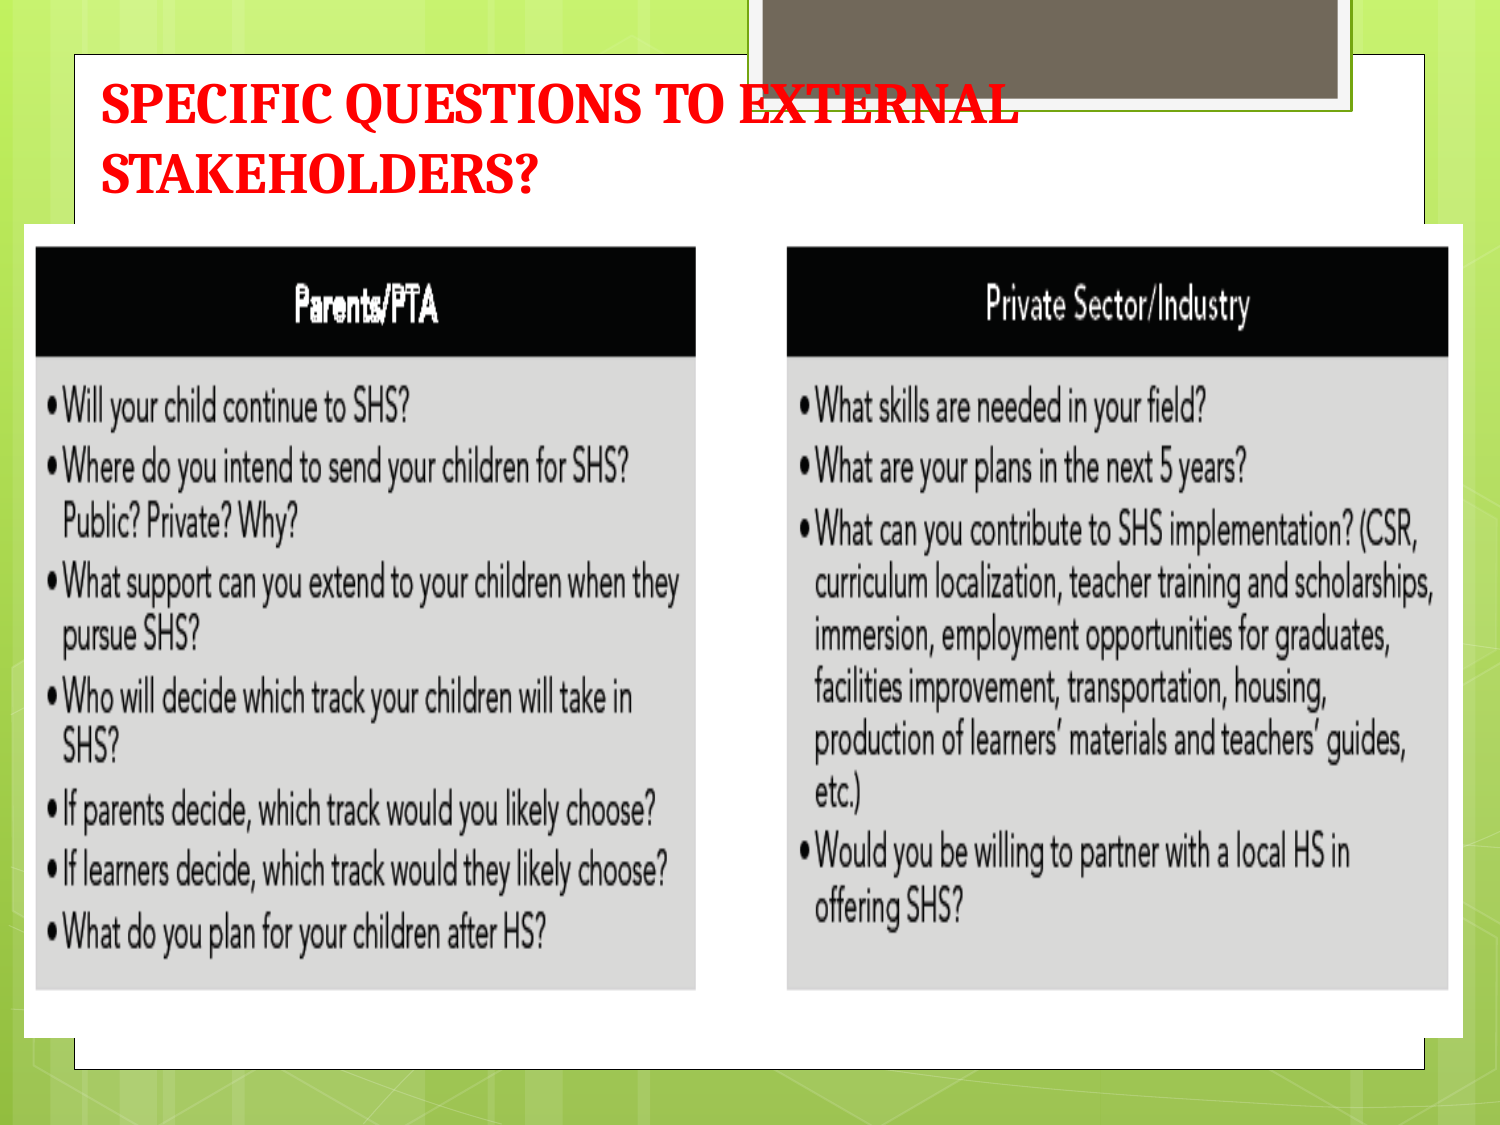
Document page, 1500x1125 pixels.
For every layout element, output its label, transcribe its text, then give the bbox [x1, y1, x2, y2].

title SPECIFIC QUESTIONS TO EXTERNAL STAKEHOLDERS? [87, 106, 1413, 213]
picture [24, 224, 1463, 1038]
